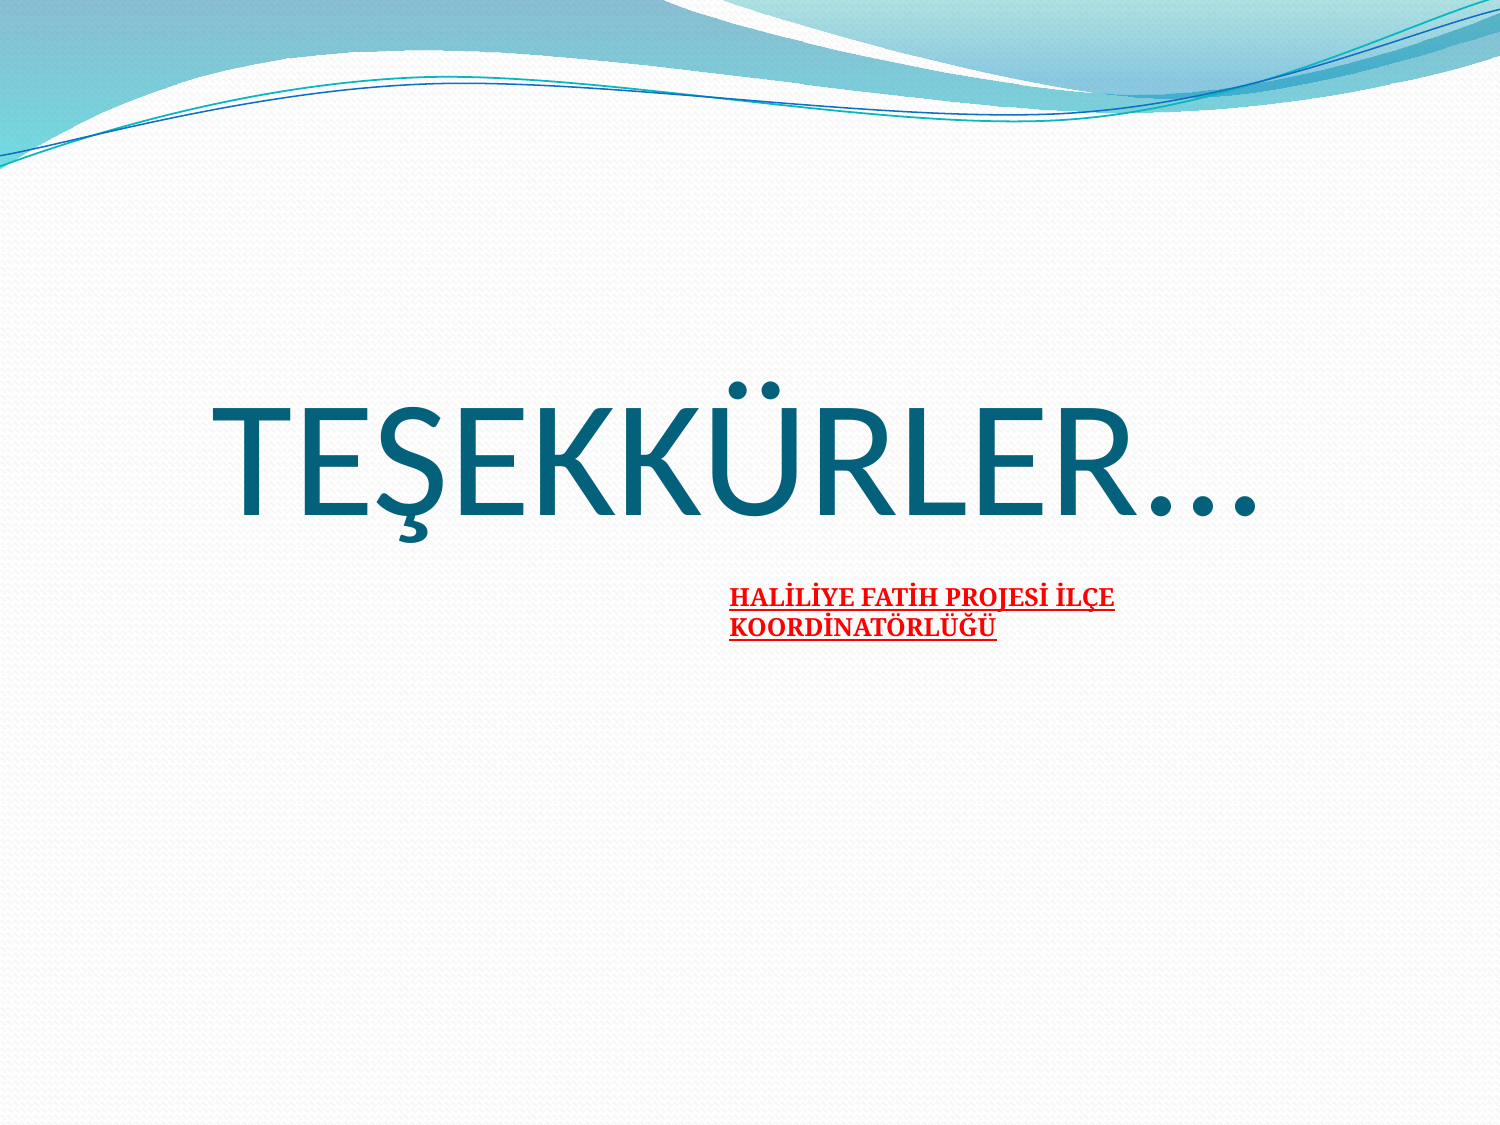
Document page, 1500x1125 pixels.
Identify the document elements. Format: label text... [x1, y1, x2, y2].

list HALİLİYE FATİH PROJESİ İLÇE KOORDİNATÖRLÜĞÜ [714, 574, 1400, 622]
title TEŞEKKÜRLER... [64, 361, 1415, 550]
